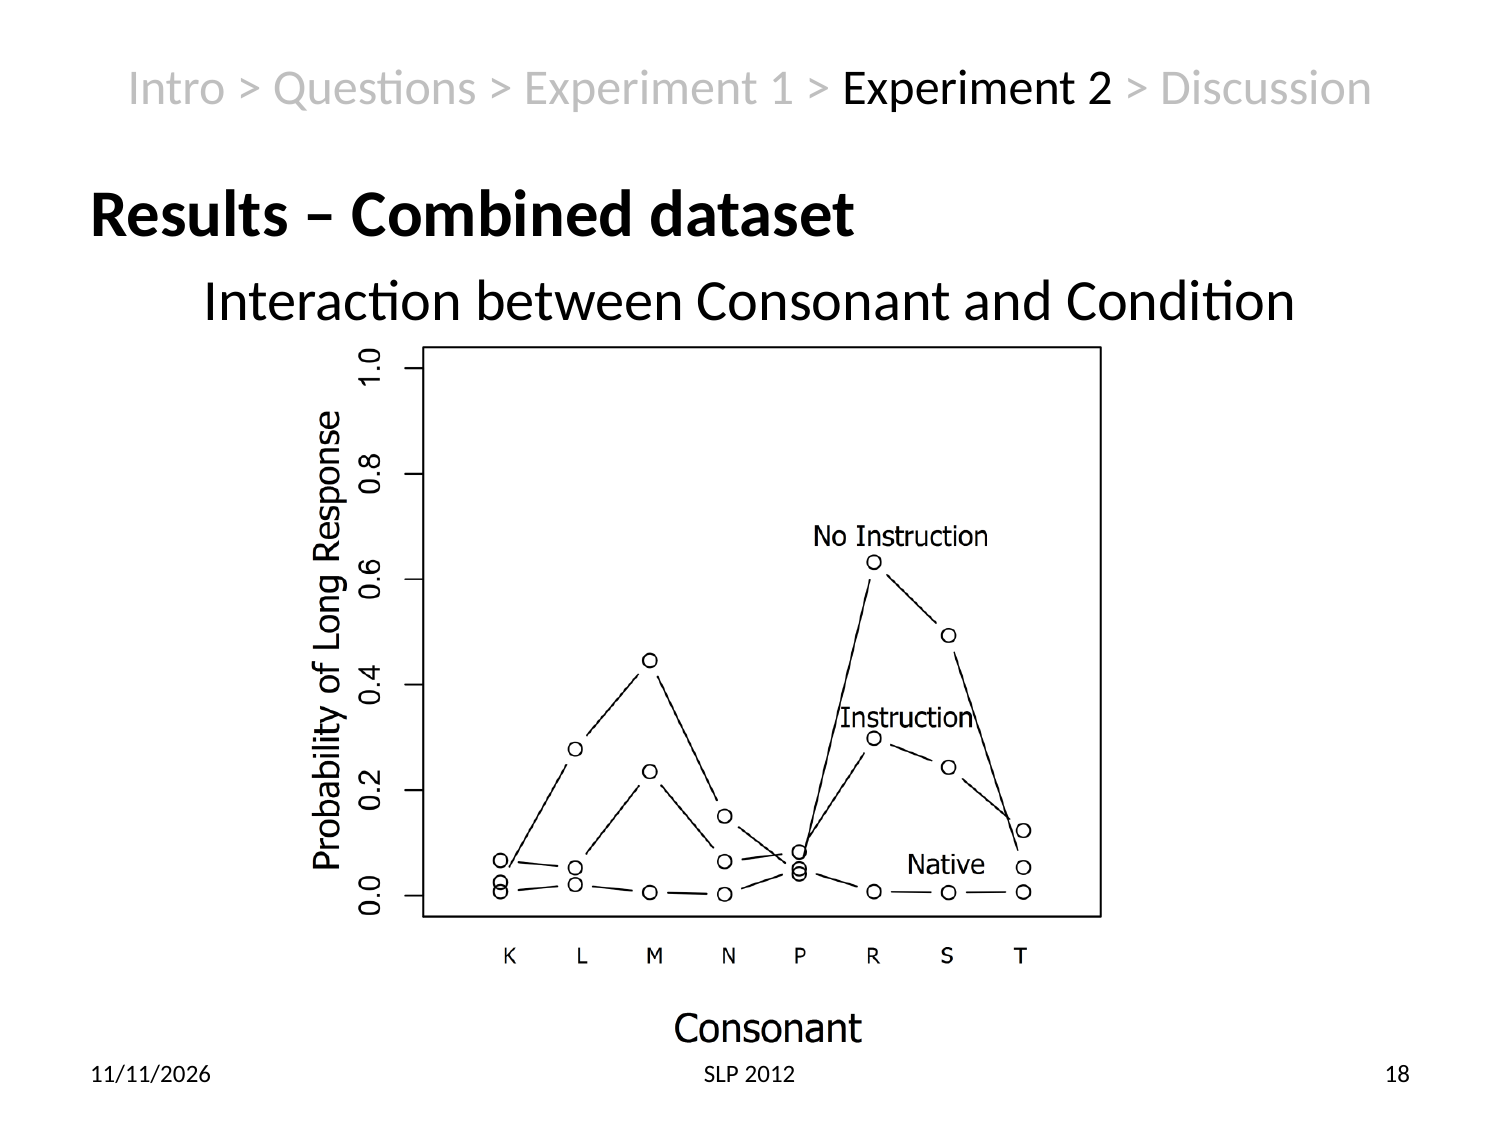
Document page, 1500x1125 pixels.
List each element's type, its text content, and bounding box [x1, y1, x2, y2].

picture [274, 324, 1119, 1060]
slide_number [75, 1042, 425, 1103]
title Intro > Questions > Experiment 1 > Experiment 2 > Discussion [75, 45, 1425, 125]
list Results – Combined dataset Interaction between Consonant and Condition [75, 162, 1425, 1005]
footer SLP 2012 [512, 1069, 988, 1103]
slide_number 18 [1074, 1042, 1425, 1103]
